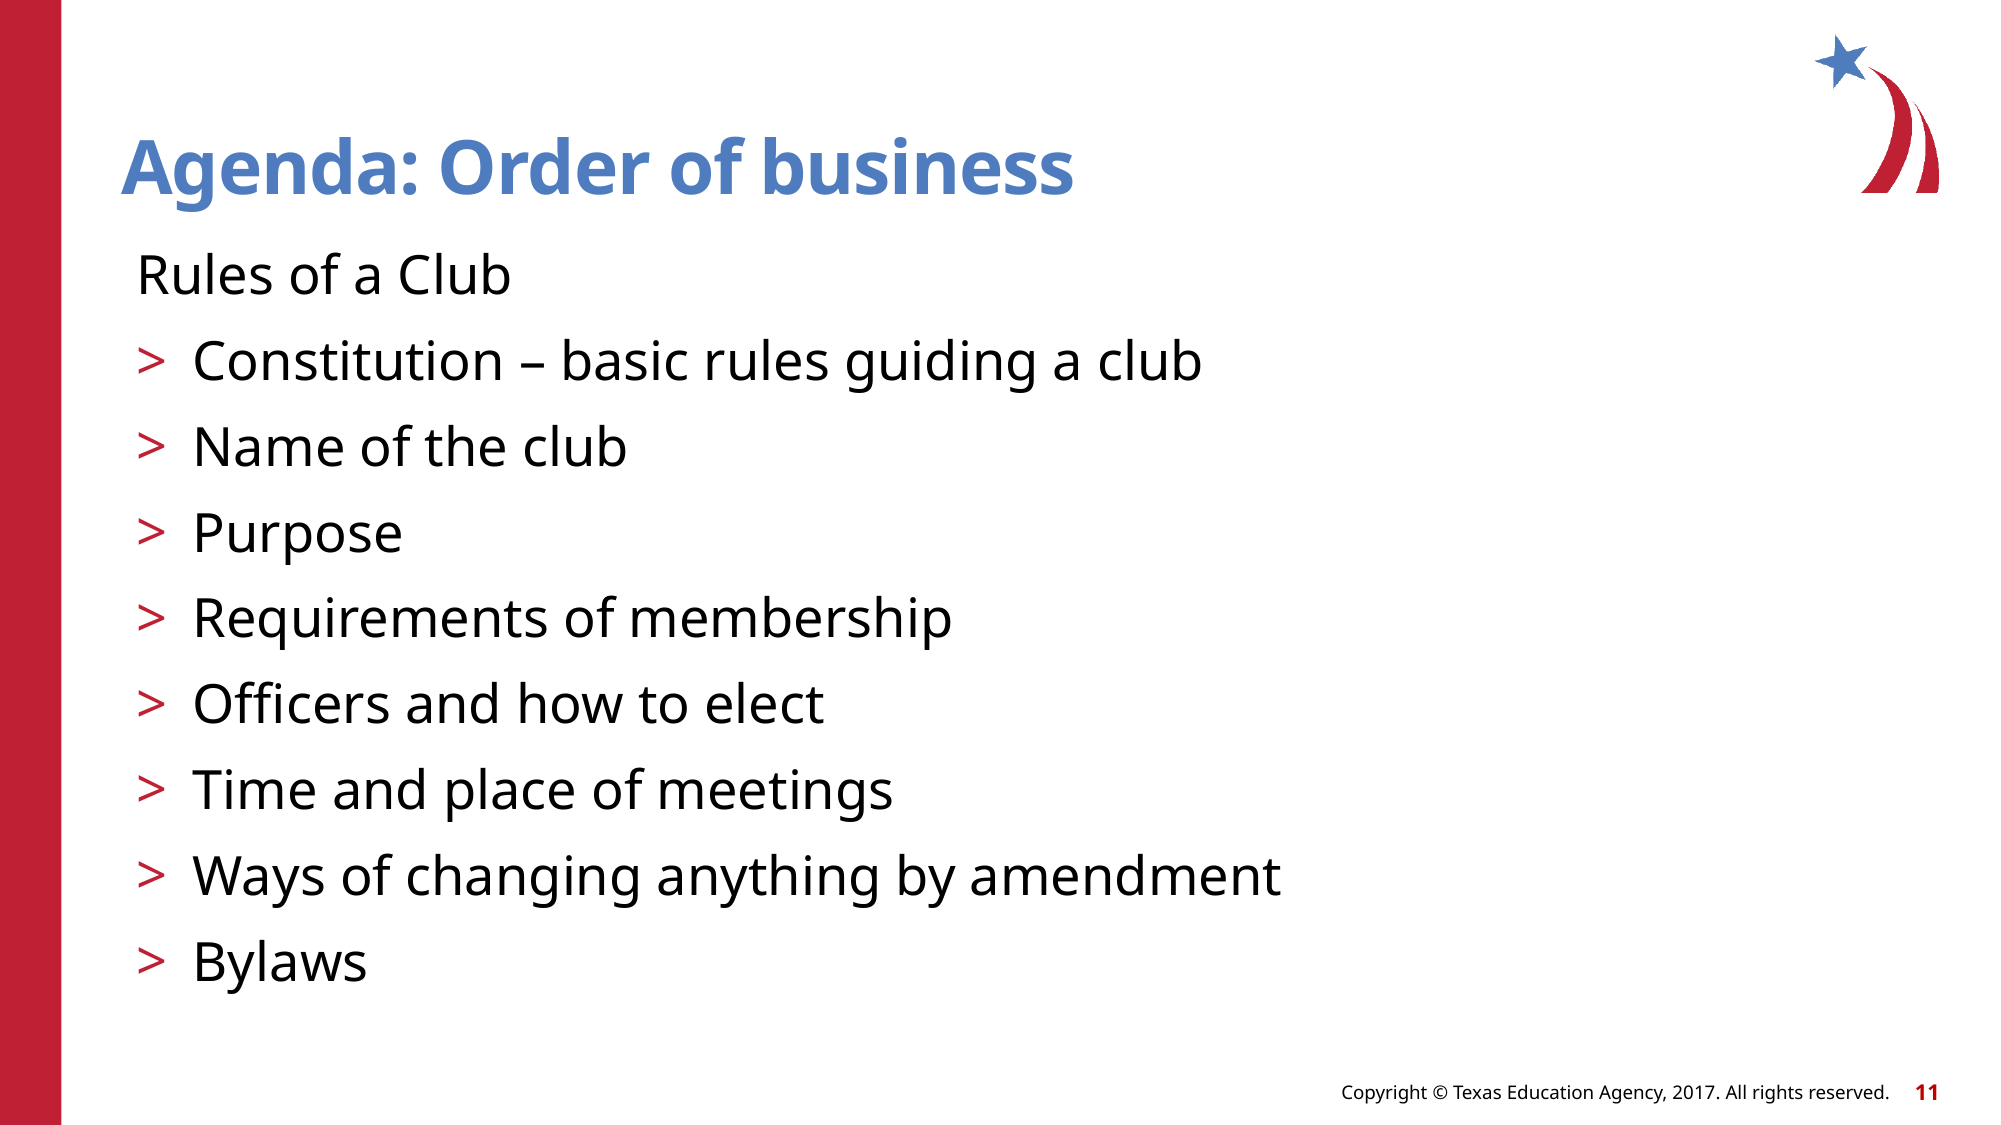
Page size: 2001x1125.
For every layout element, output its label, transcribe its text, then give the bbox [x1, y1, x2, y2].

list Rules of a Club Constitution – basic rules guiding a club Name of the club Purpose Requirements of membership Officers and how to elect Time and place of meetings Ways of changing anything by amendment Bylaws [121, 233, 1936, 1010]
title Agenda: Order of business [121, 66, 1772, 211]
picture [1814, 34, 1939, 193]
